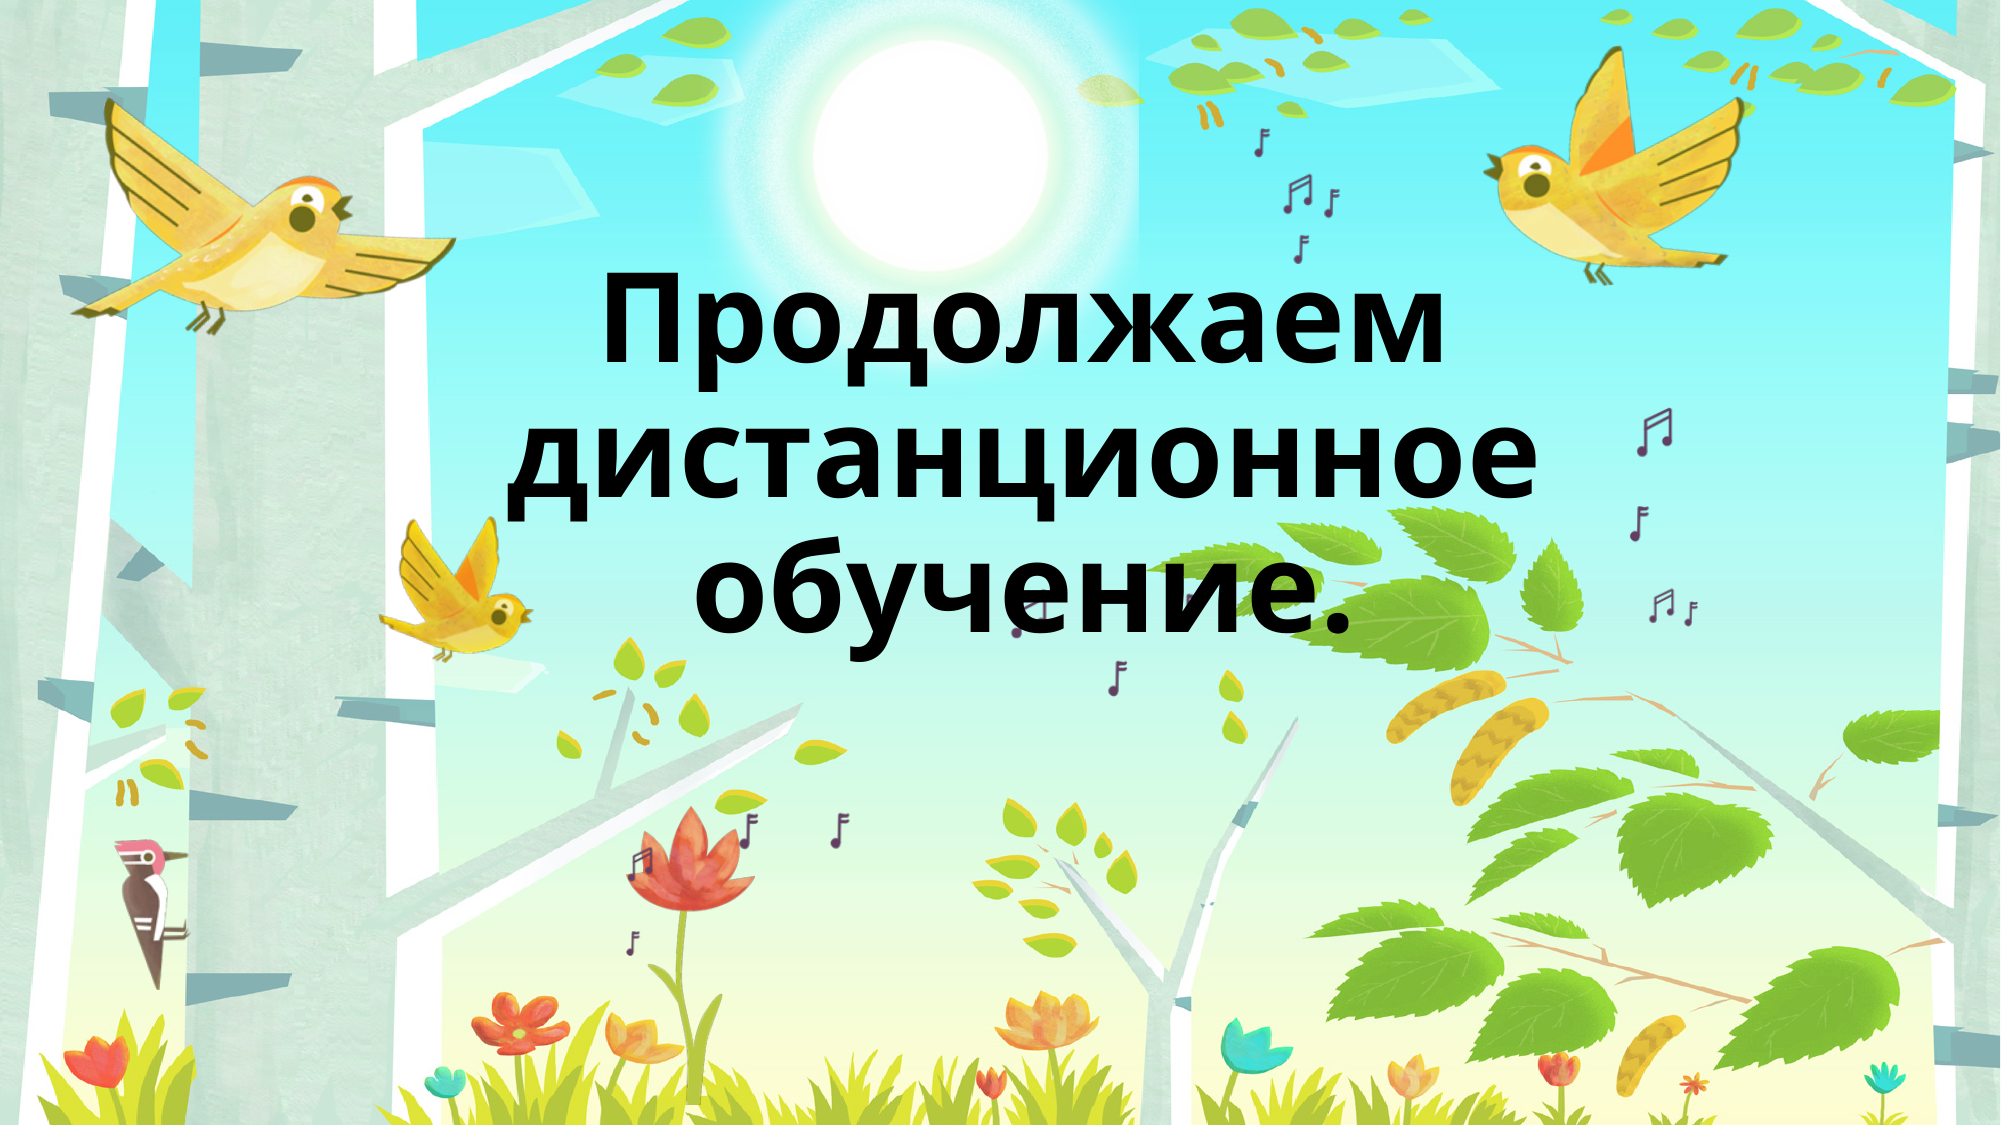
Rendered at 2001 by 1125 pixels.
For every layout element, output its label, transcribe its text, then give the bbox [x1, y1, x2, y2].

title Продолжаем дистанционное обучение. [274, 458, 1775, 668]
picture [0, 0, 2001, 1125]
